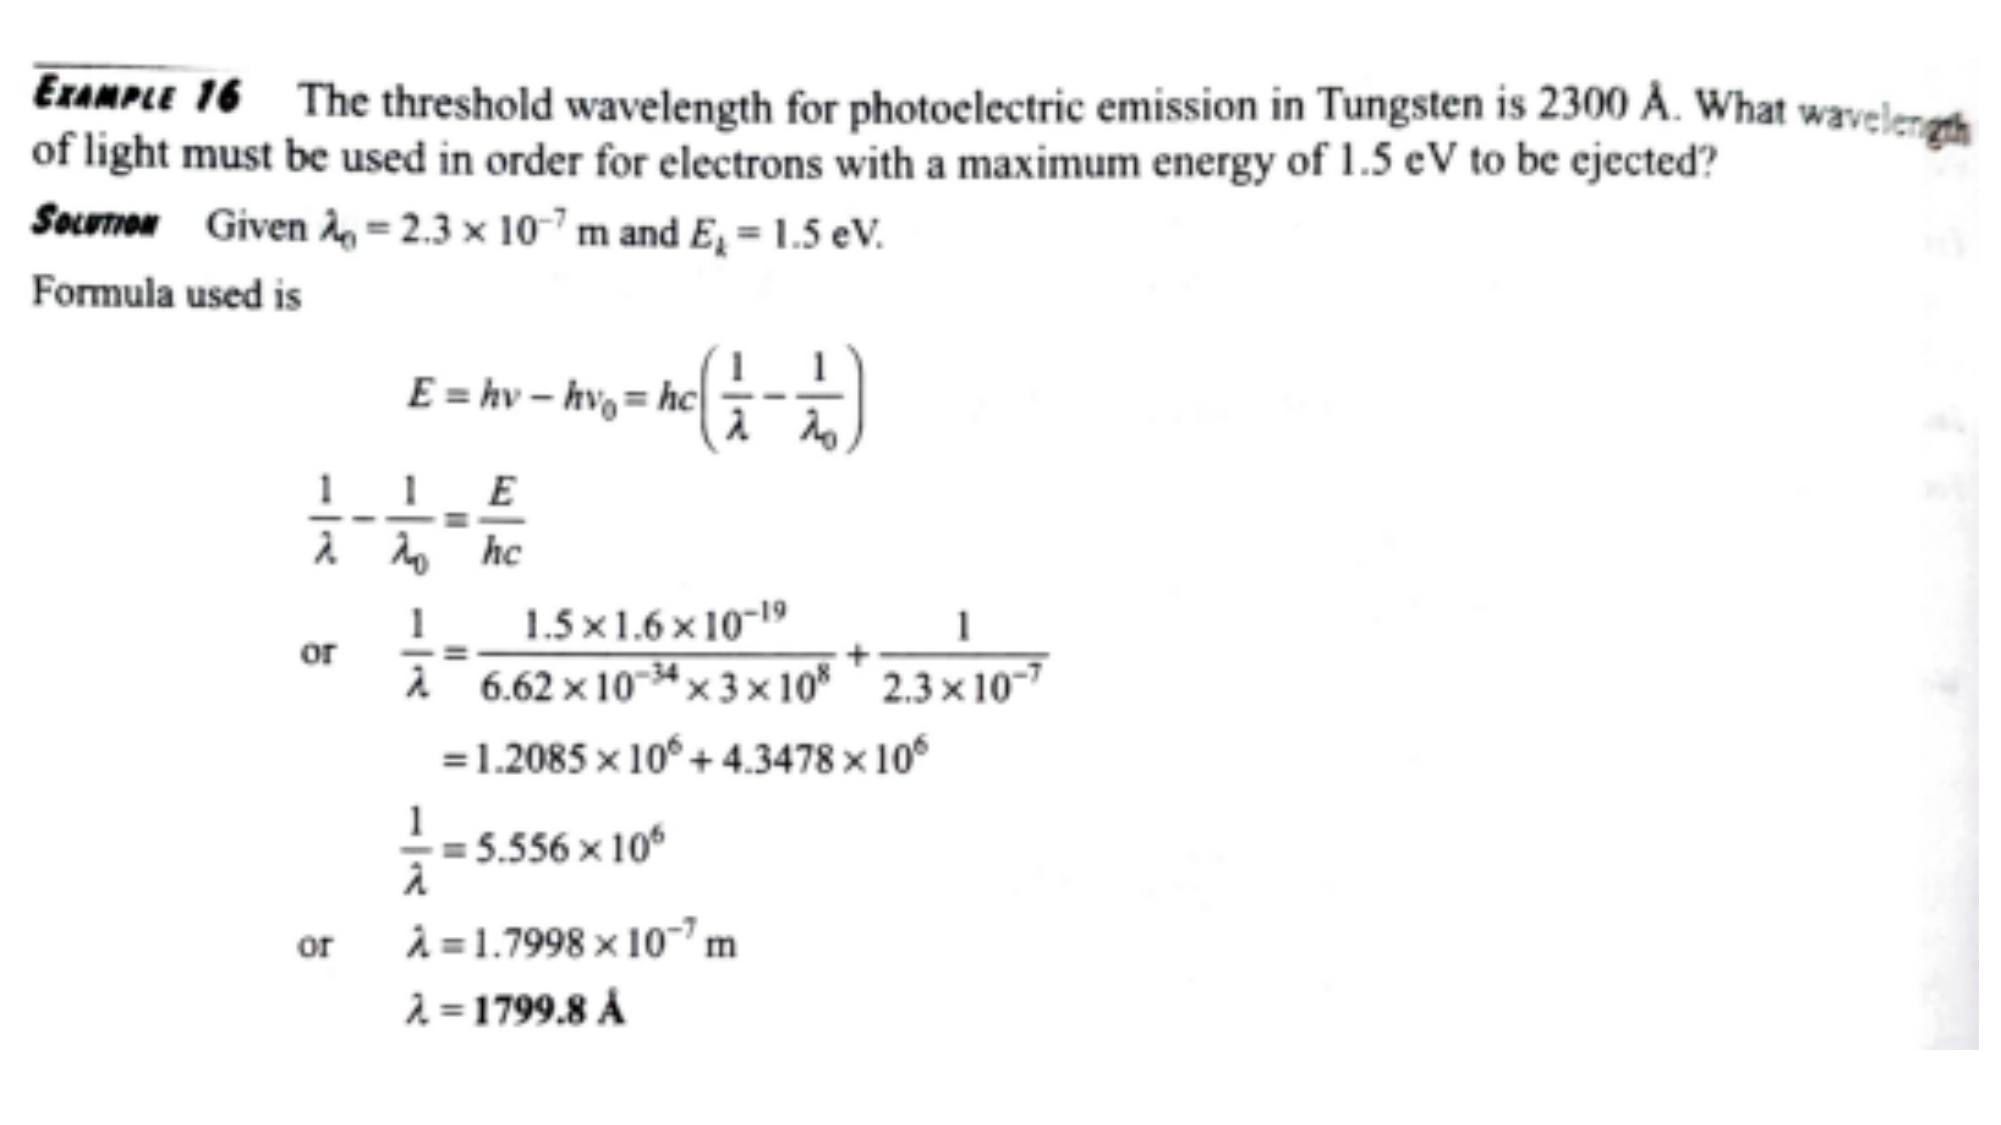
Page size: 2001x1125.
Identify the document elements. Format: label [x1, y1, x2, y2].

picture [16, 59, 1979, 1050]
